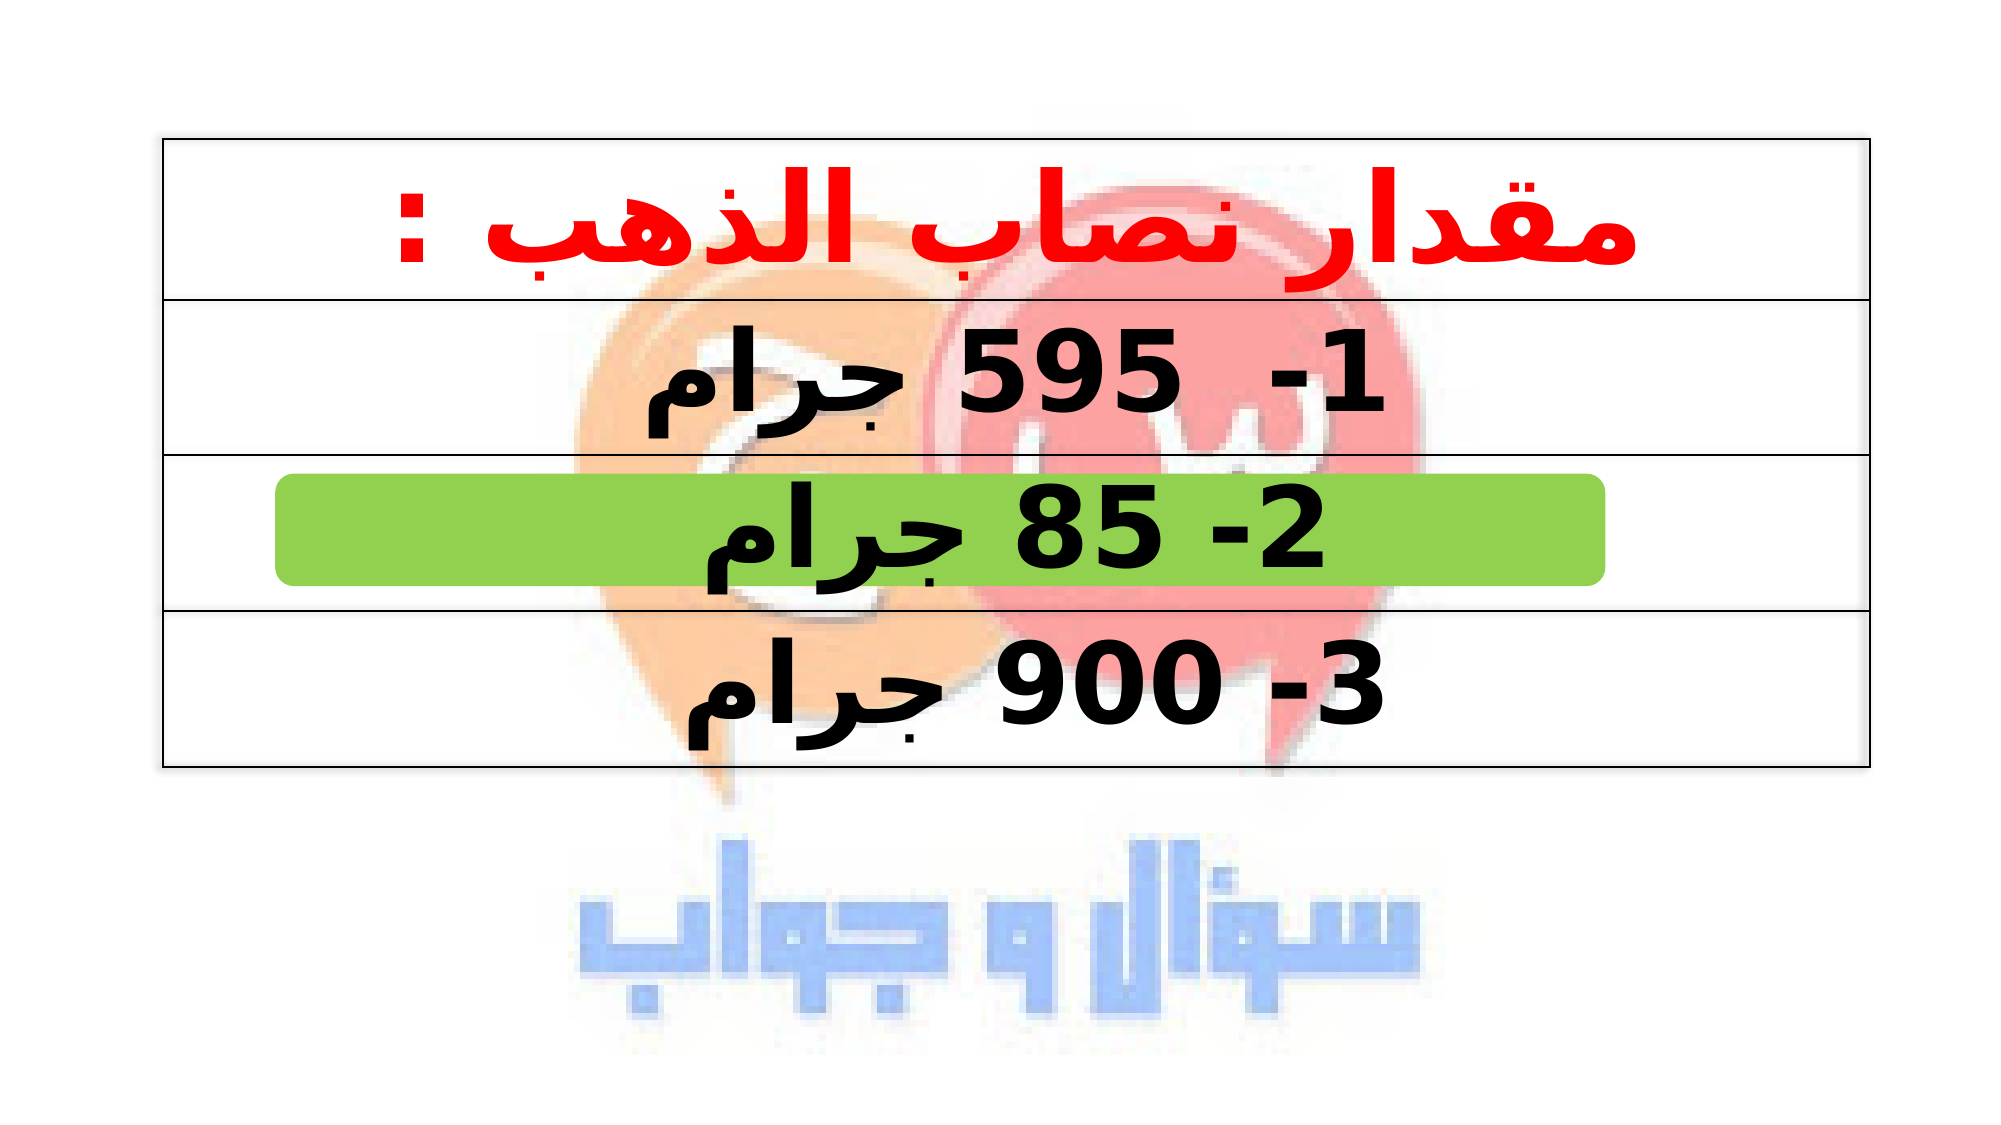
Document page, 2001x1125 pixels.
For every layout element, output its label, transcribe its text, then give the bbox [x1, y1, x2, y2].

table_cell 2- 85 جرام [164, 456, 1869, 610]
table_cell 3- 900 جرام [164, 612, 1869, 766]
table_cell 1- 595 جرام [164, 301, 1869, 454]
table_header مقدار نصاب الذهب : [164, 140, 1869, 299]
